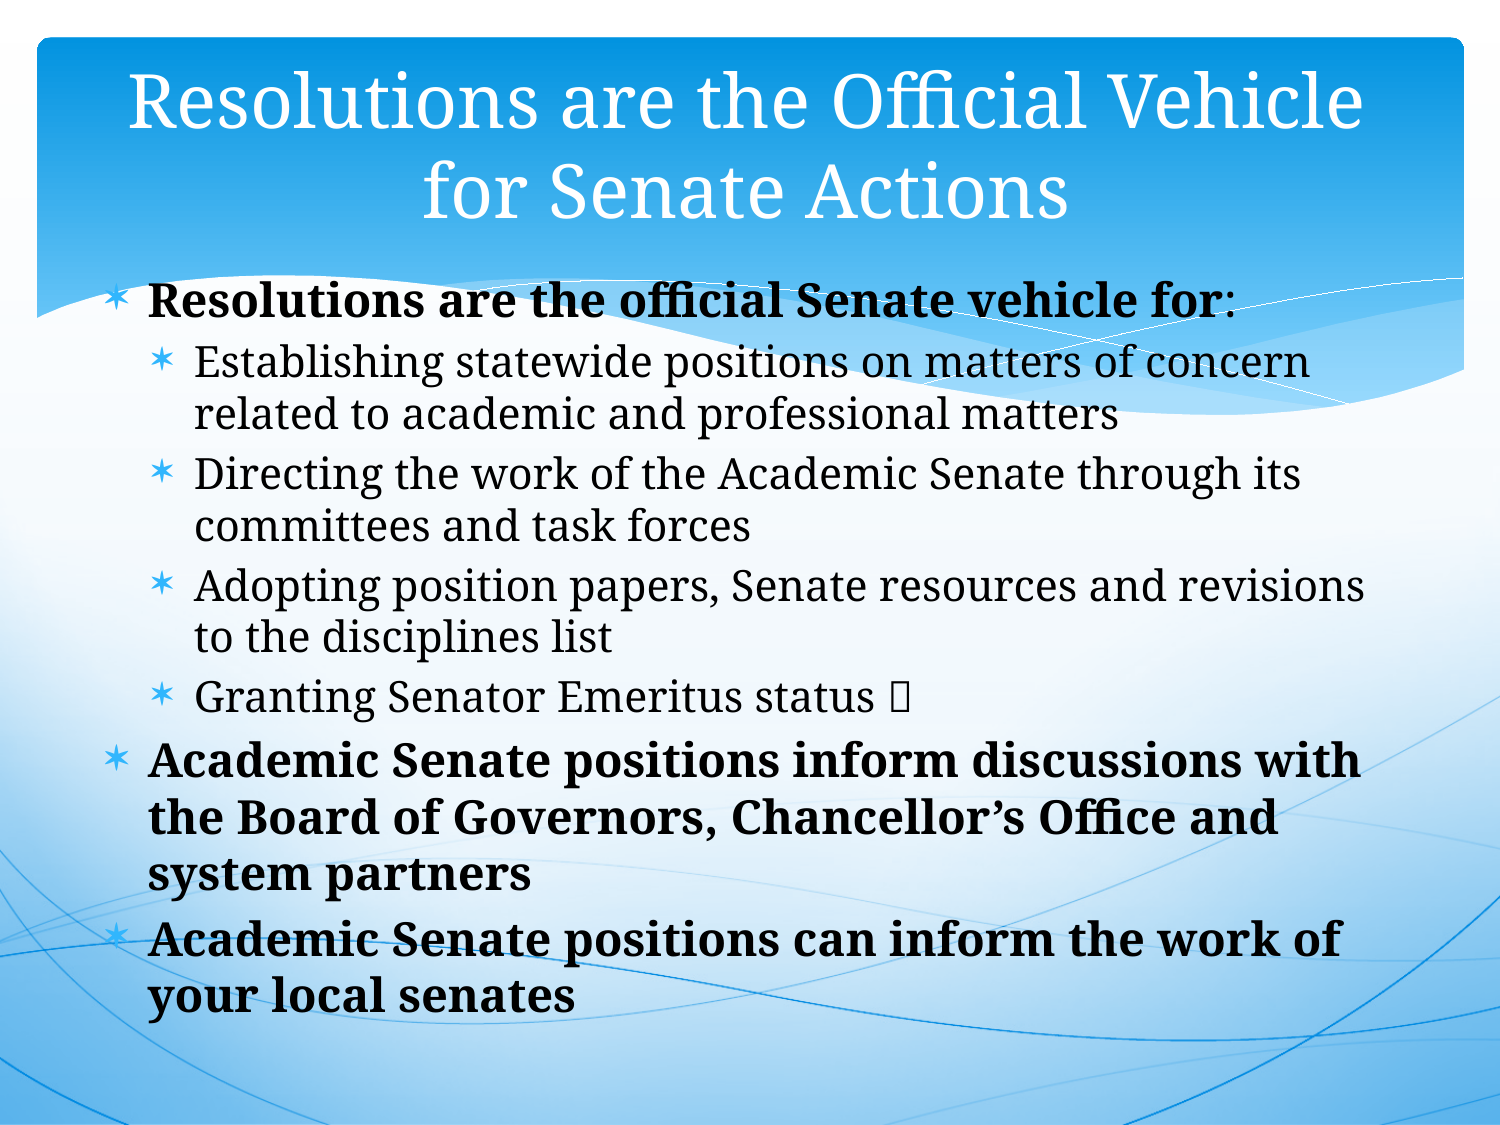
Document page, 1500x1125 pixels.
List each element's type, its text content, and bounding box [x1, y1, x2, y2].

list Resolutions are the official Senate vehicle for: Establishing statewide positions on matters of concern related to academic and professional matters Directing the work of the Academic Senate through its committees and task forces Adopting position papers, Senate resources and revisions to the disciplines list Granting Senator Emeritus status  Academic Senate positions inform discussions with the Board of Governors, Chancellor’s Office and system partners Academic Senate positions can inform the work of your local senates [90, 262, 1410, 1038]
title Resolutions are the Official Vehicle for Senate Actions [87, 50, 1407, 238]
